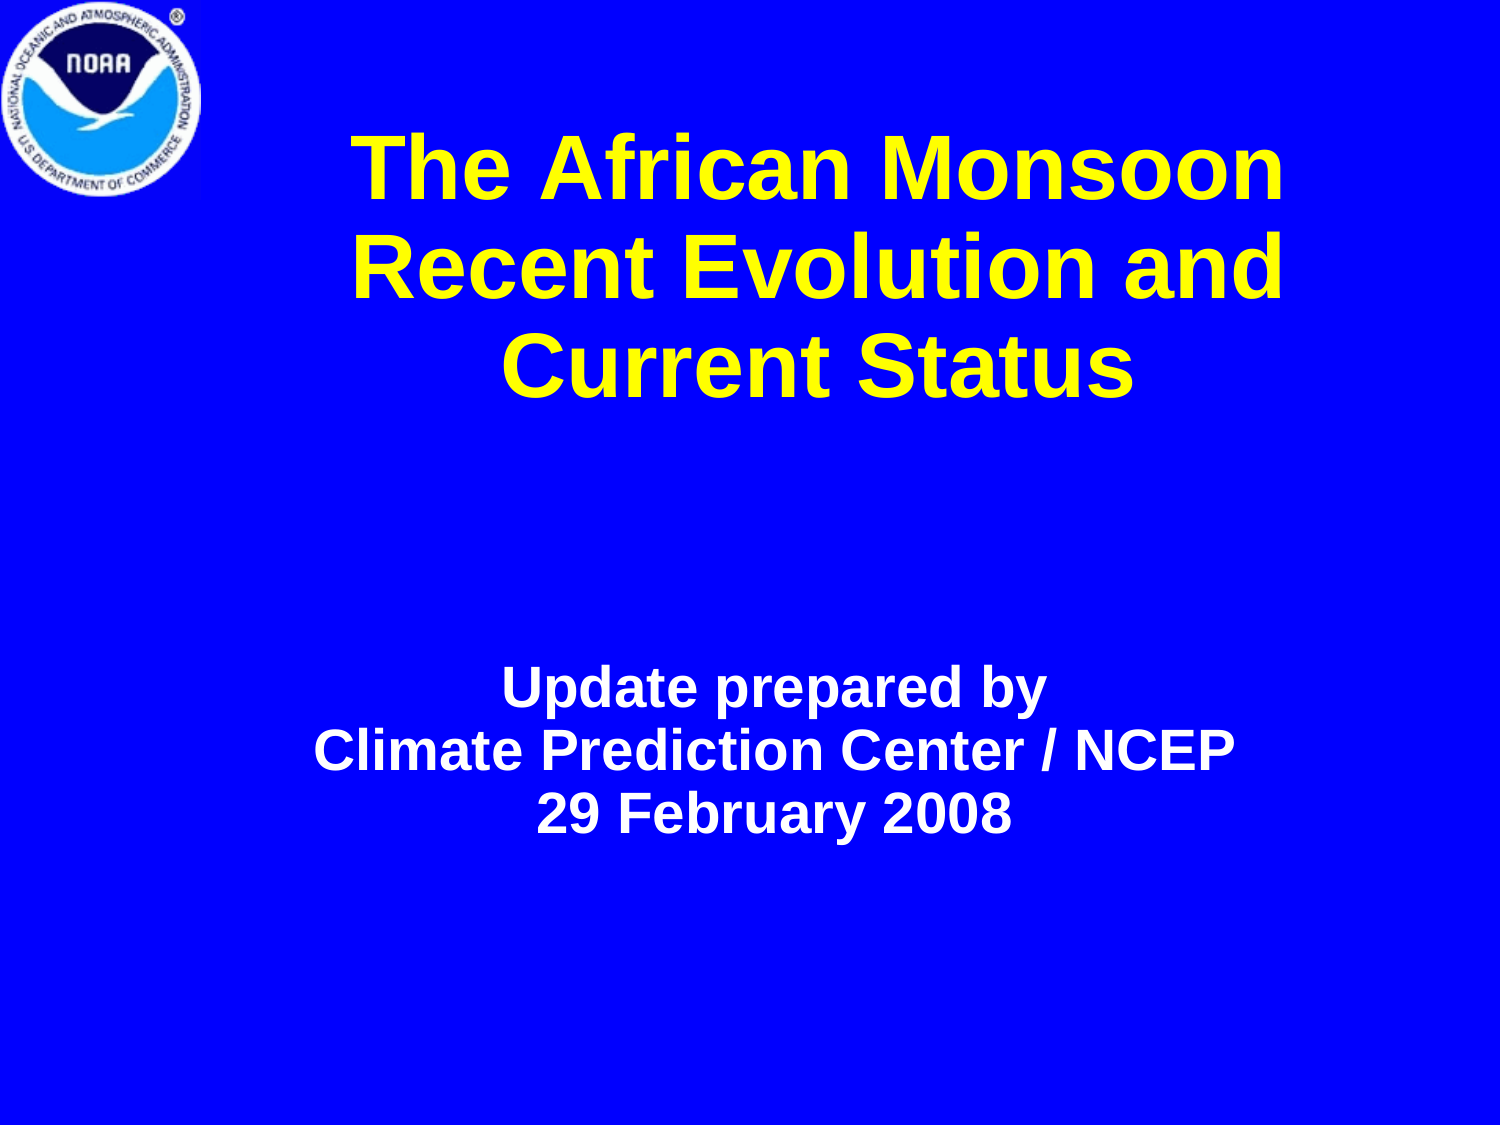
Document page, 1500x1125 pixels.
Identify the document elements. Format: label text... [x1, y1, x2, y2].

title The African Monsoon Recent Evolution and Current Status [187, 99, 1450, 438]
text_box Update prepared by Climate Prediction Center / NCEP 29 February 2008 [275, 649, 1275, 855]
picture [0, 0, 200, 200]
